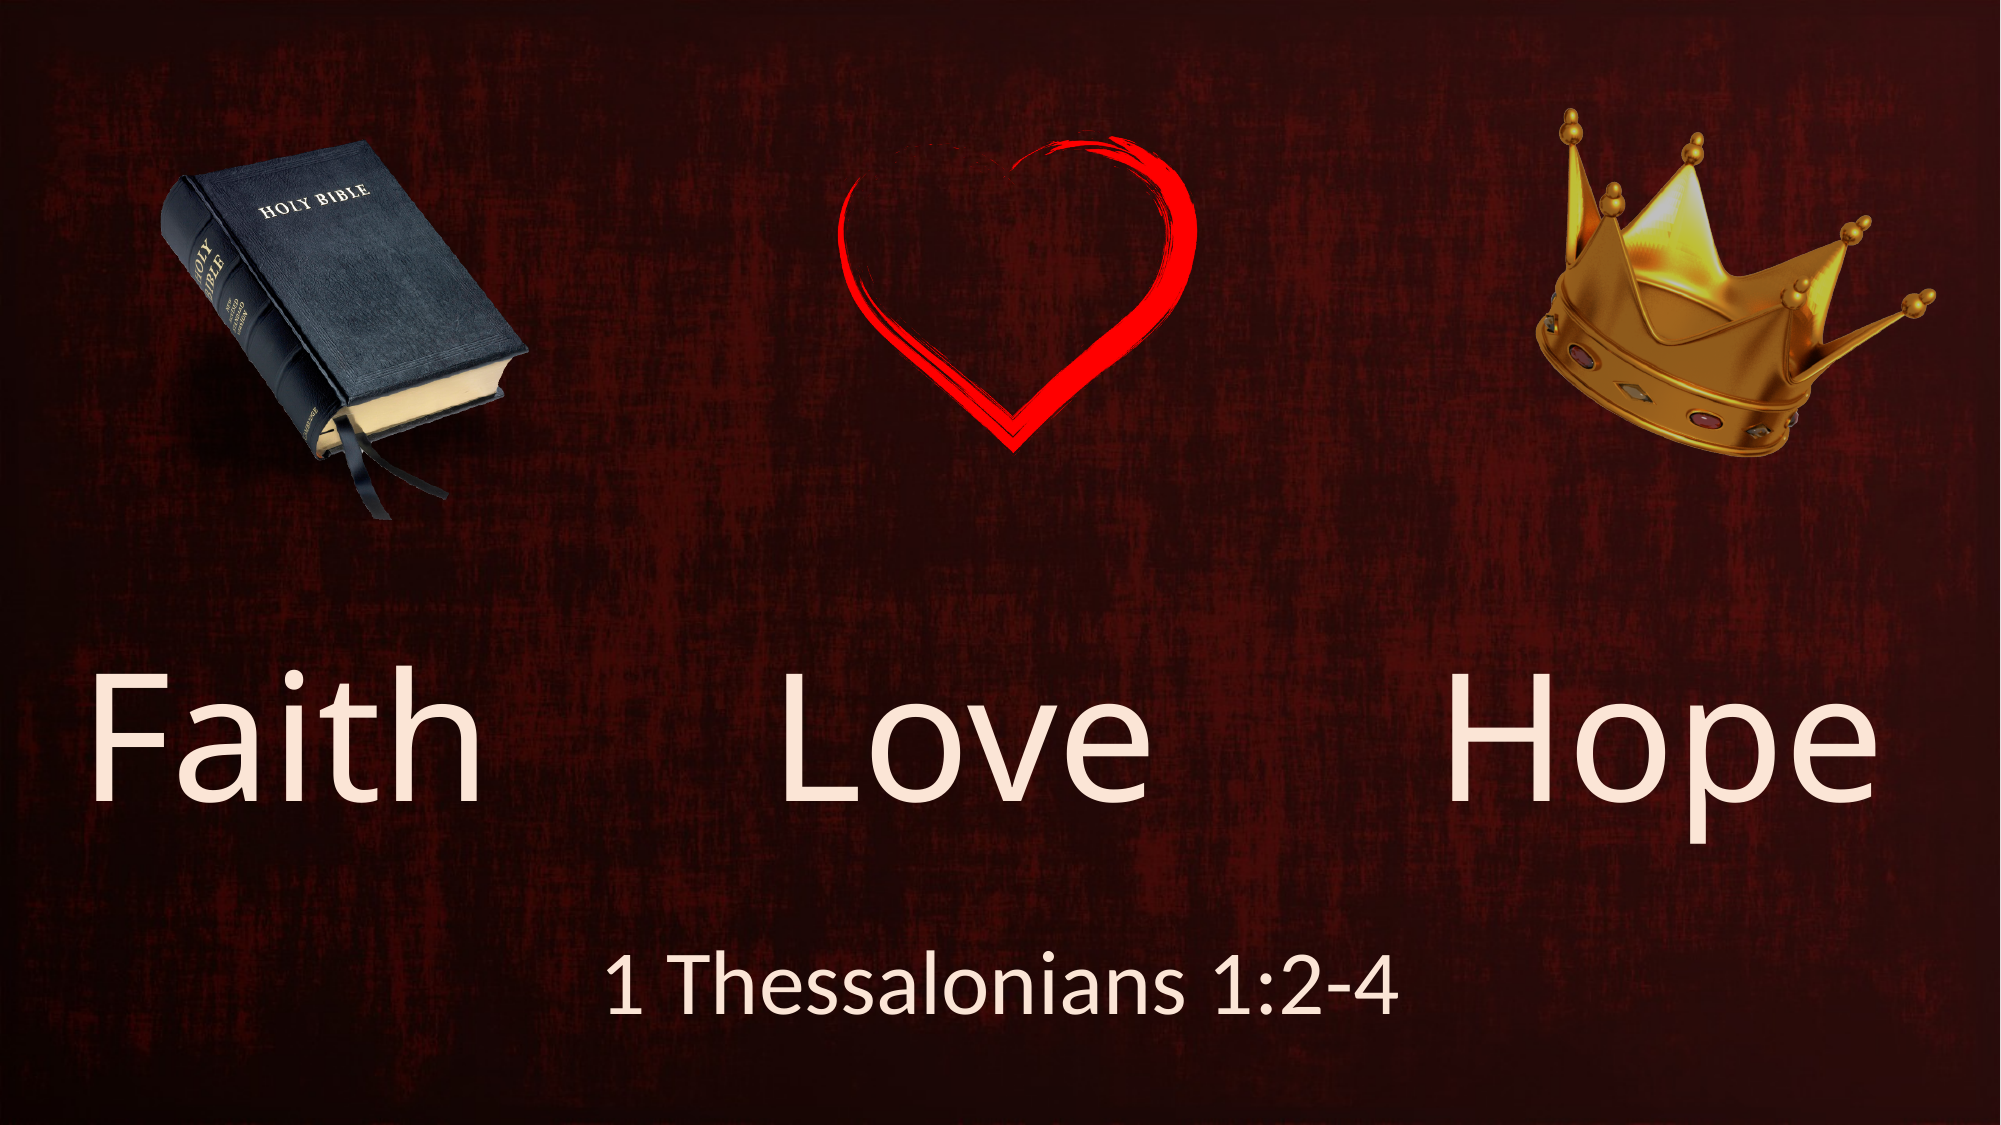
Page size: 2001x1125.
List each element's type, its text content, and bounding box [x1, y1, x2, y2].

title Faith Love Hope [38, 455, 1926, 848]
subtitle 1 Thessalonians 1:2-4 [249, 927, 1750, 1050]
picture [0, 0, 2001, 1125]
